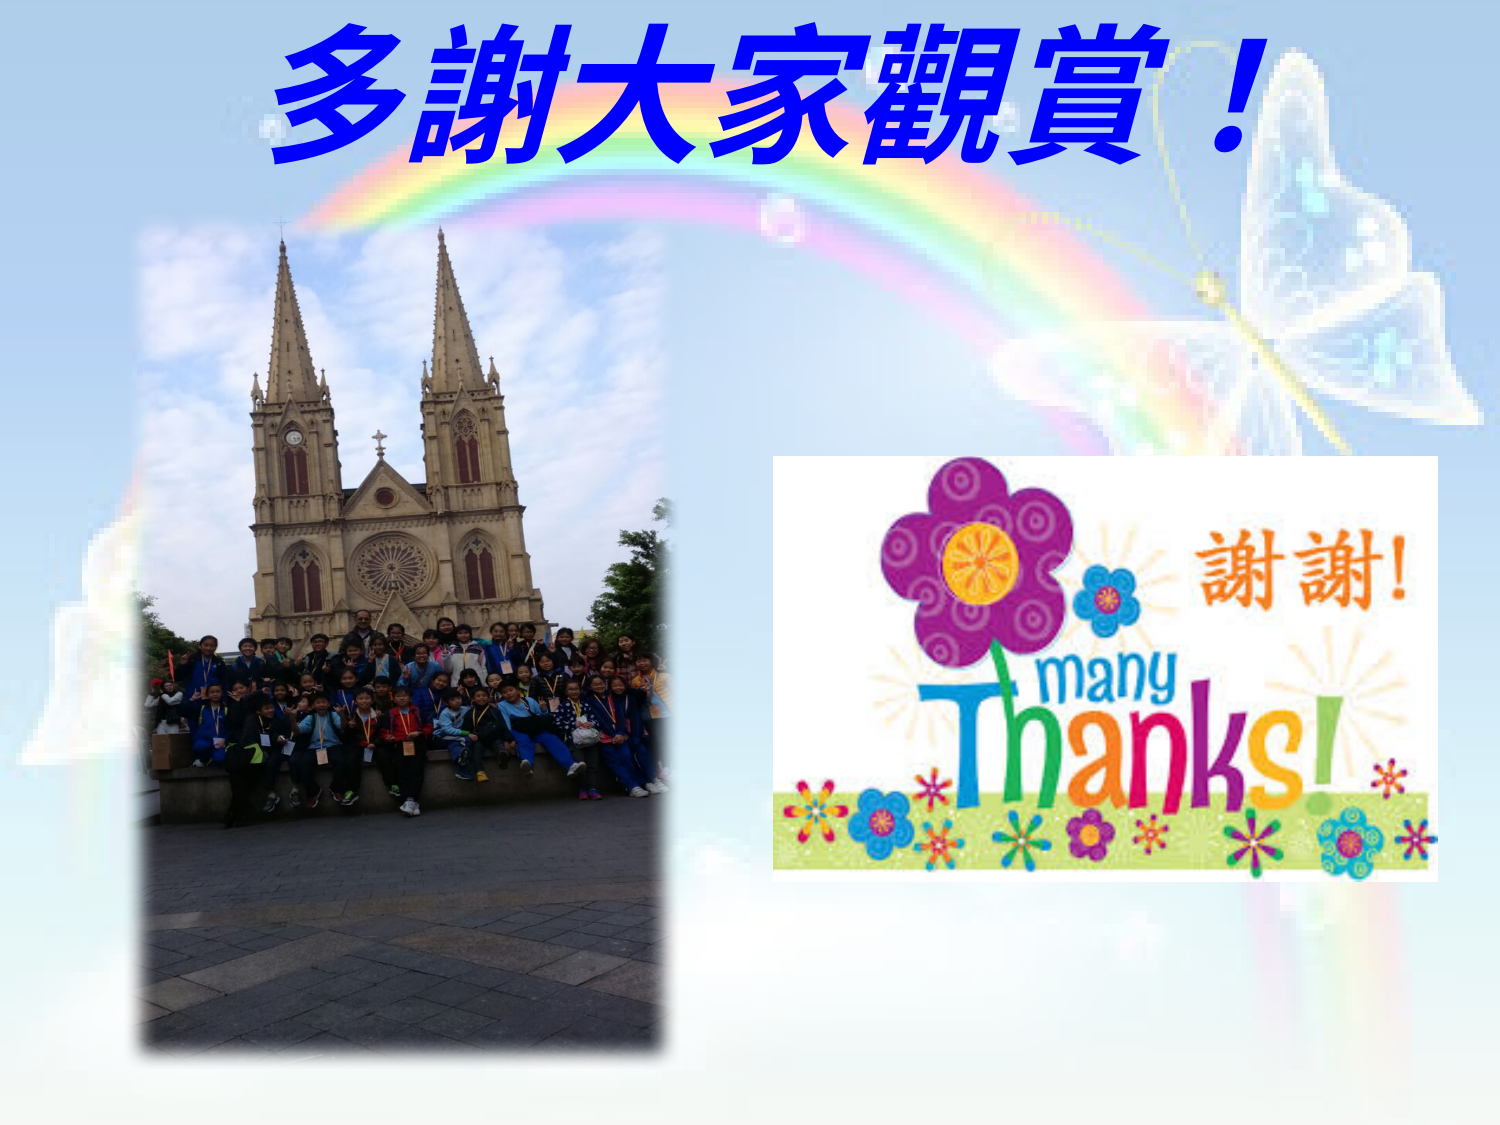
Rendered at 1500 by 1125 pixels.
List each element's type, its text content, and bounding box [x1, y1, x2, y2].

title 多謝大家觀賞！ [100, 42, 1451, 230]
picture [123, 208, 680, 1070]
picture [773, 456, 1438, 882]
